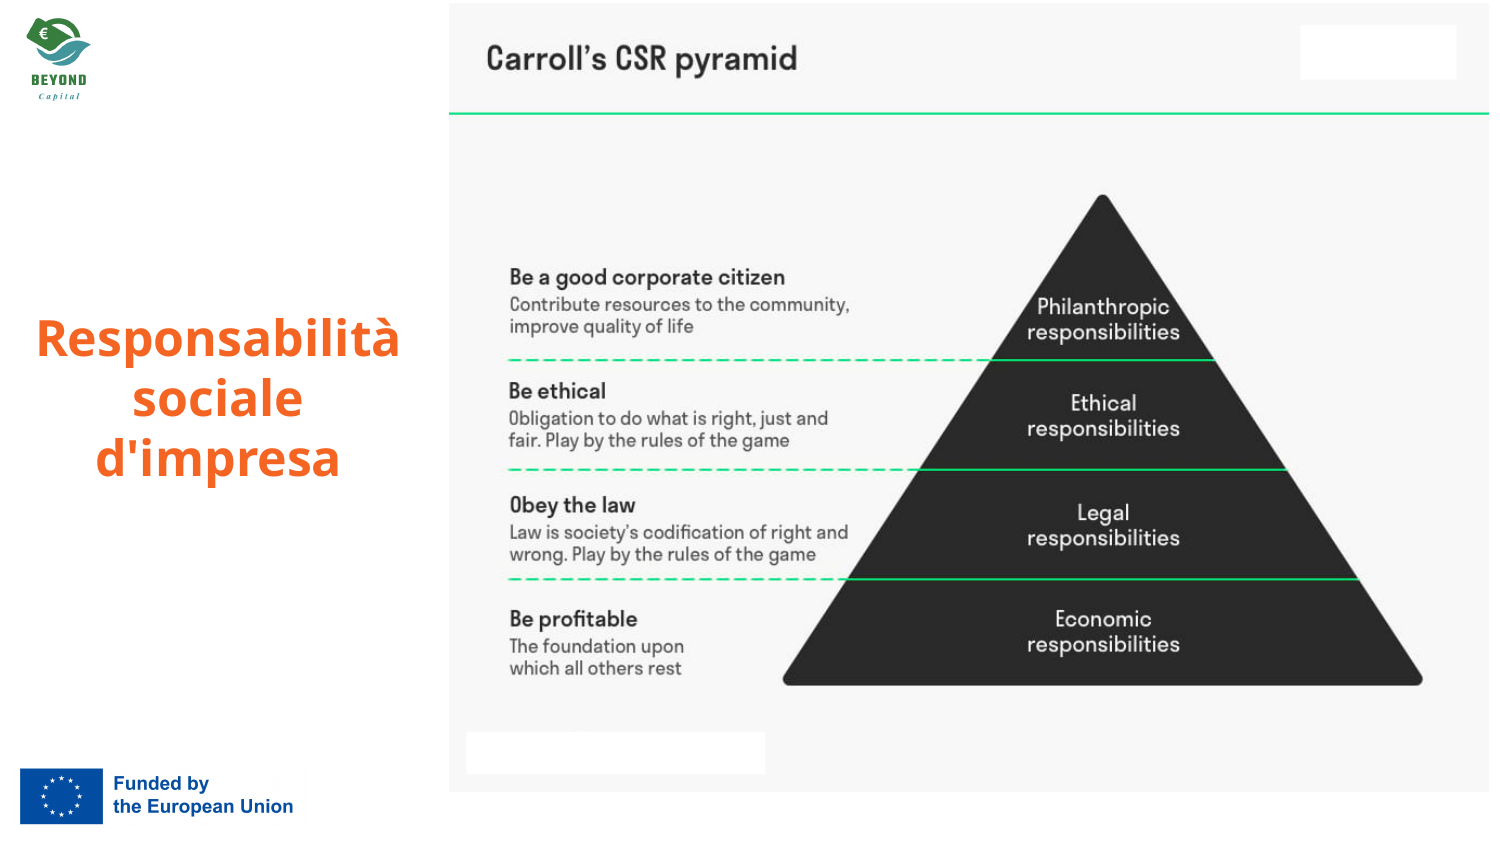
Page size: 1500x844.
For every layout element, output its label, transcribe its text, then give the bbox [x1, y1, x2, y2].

title Responsabilità sociale d'impresa [0, 334, 443, 459]
picture [448, 3, 1490, 827]
picture [0, 0, 119, 112]
picture [10, 764, 308, 828]
